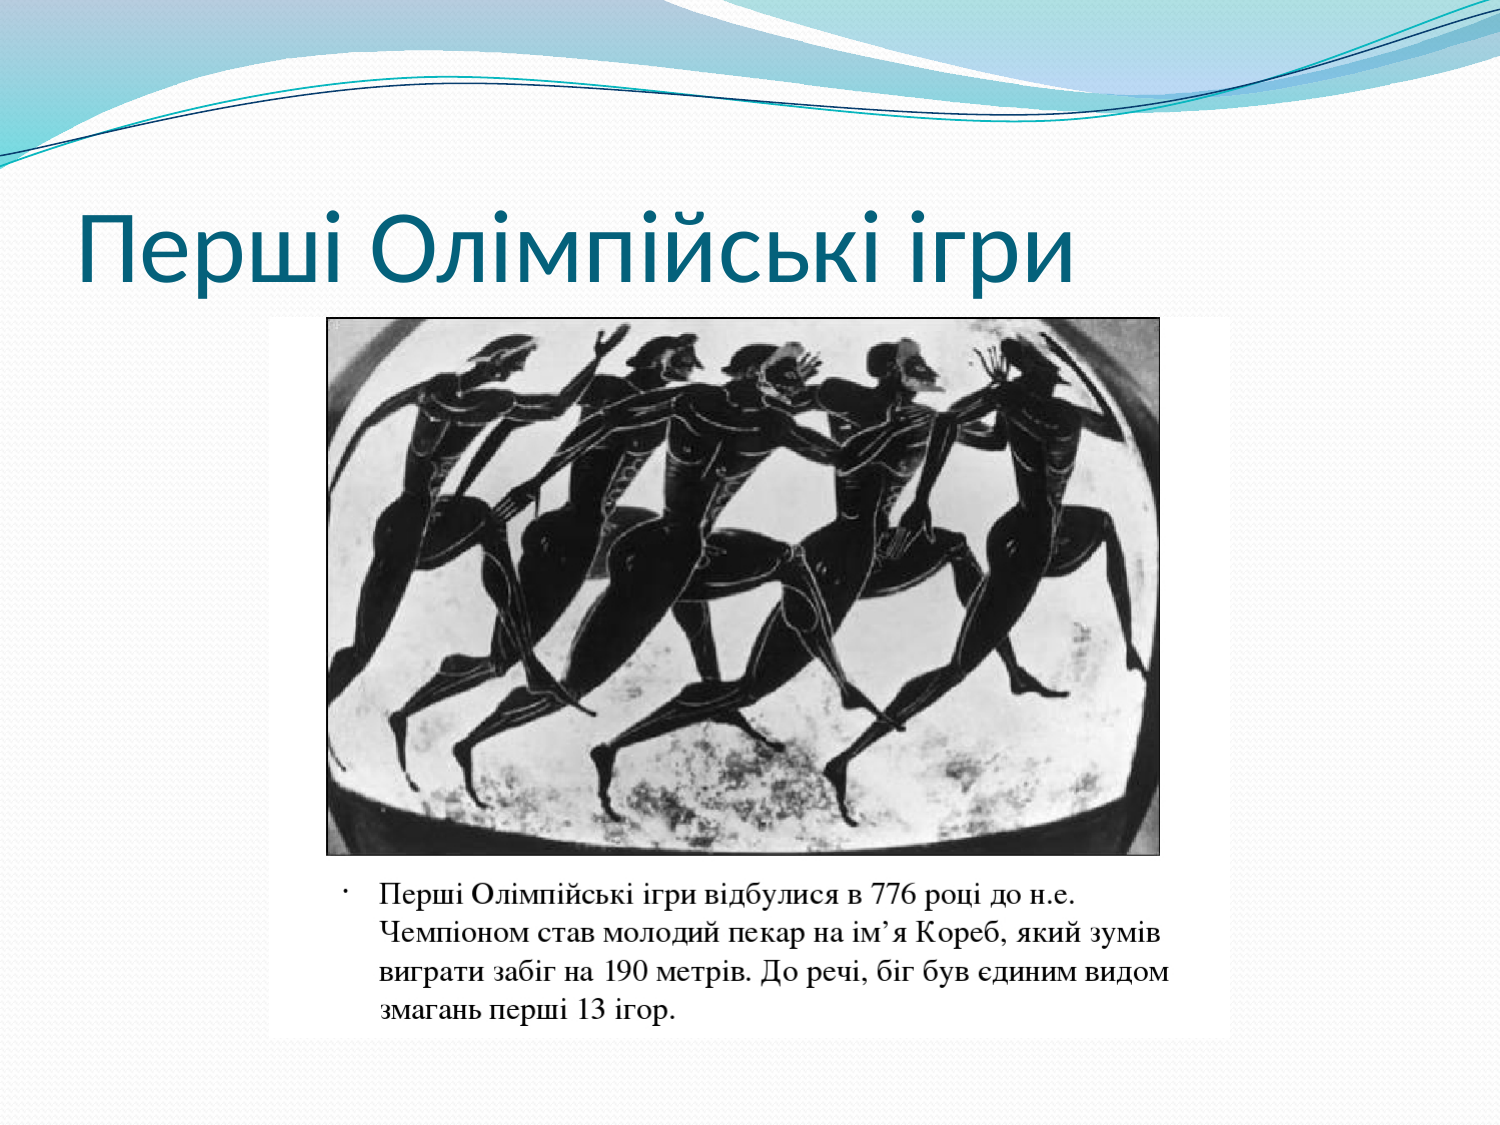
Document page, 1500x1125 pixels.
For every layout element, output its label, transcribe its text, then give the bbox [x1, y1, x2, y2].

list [269, 317, 1231, 1038]
title Перші Олімпійські ігри [75, 115, 1425, 303]
